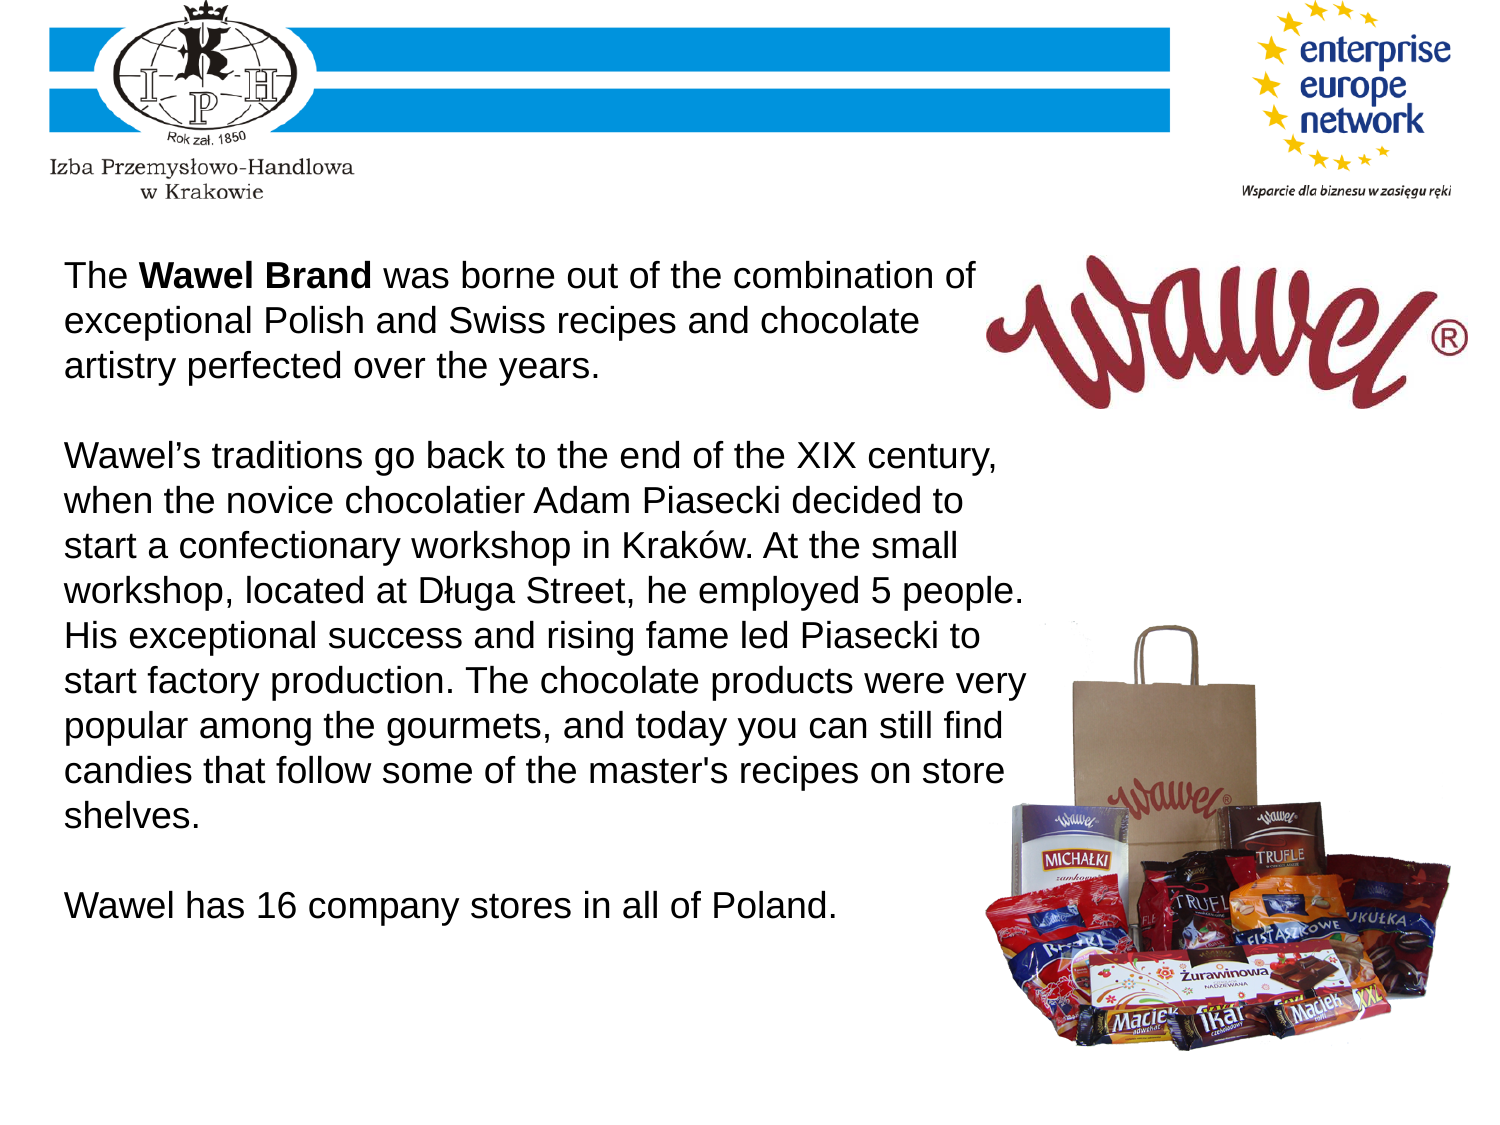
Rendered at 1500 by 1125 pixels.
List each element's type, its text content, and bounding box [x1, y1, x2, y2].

picture [982, 621, 1452, 1051]
picture [985, 255, 1469, 410]
picture [48, 0, 1452, 199]
text_box The Wawel Brand was borne out of the combination of exceptional Polish and Swiss recipes and chocolate artistry perfected over the years. Wawel’s traditions go back to the end of the XIX century, when the novice chocolatier Adam Piasecki decided to start a confectionary workshop in Kraków. At the small workshop, located at Długa Street, he employed 5 people. His exceptional success and rising fame led Piasecki to start factory production. The chocolate products were very popular among the gourmets, and today you can still find candies that follow some of the master's recipes on store shelves. Wawel has 16 company stores in all of Poland. [49, 243, 1054, 934]
